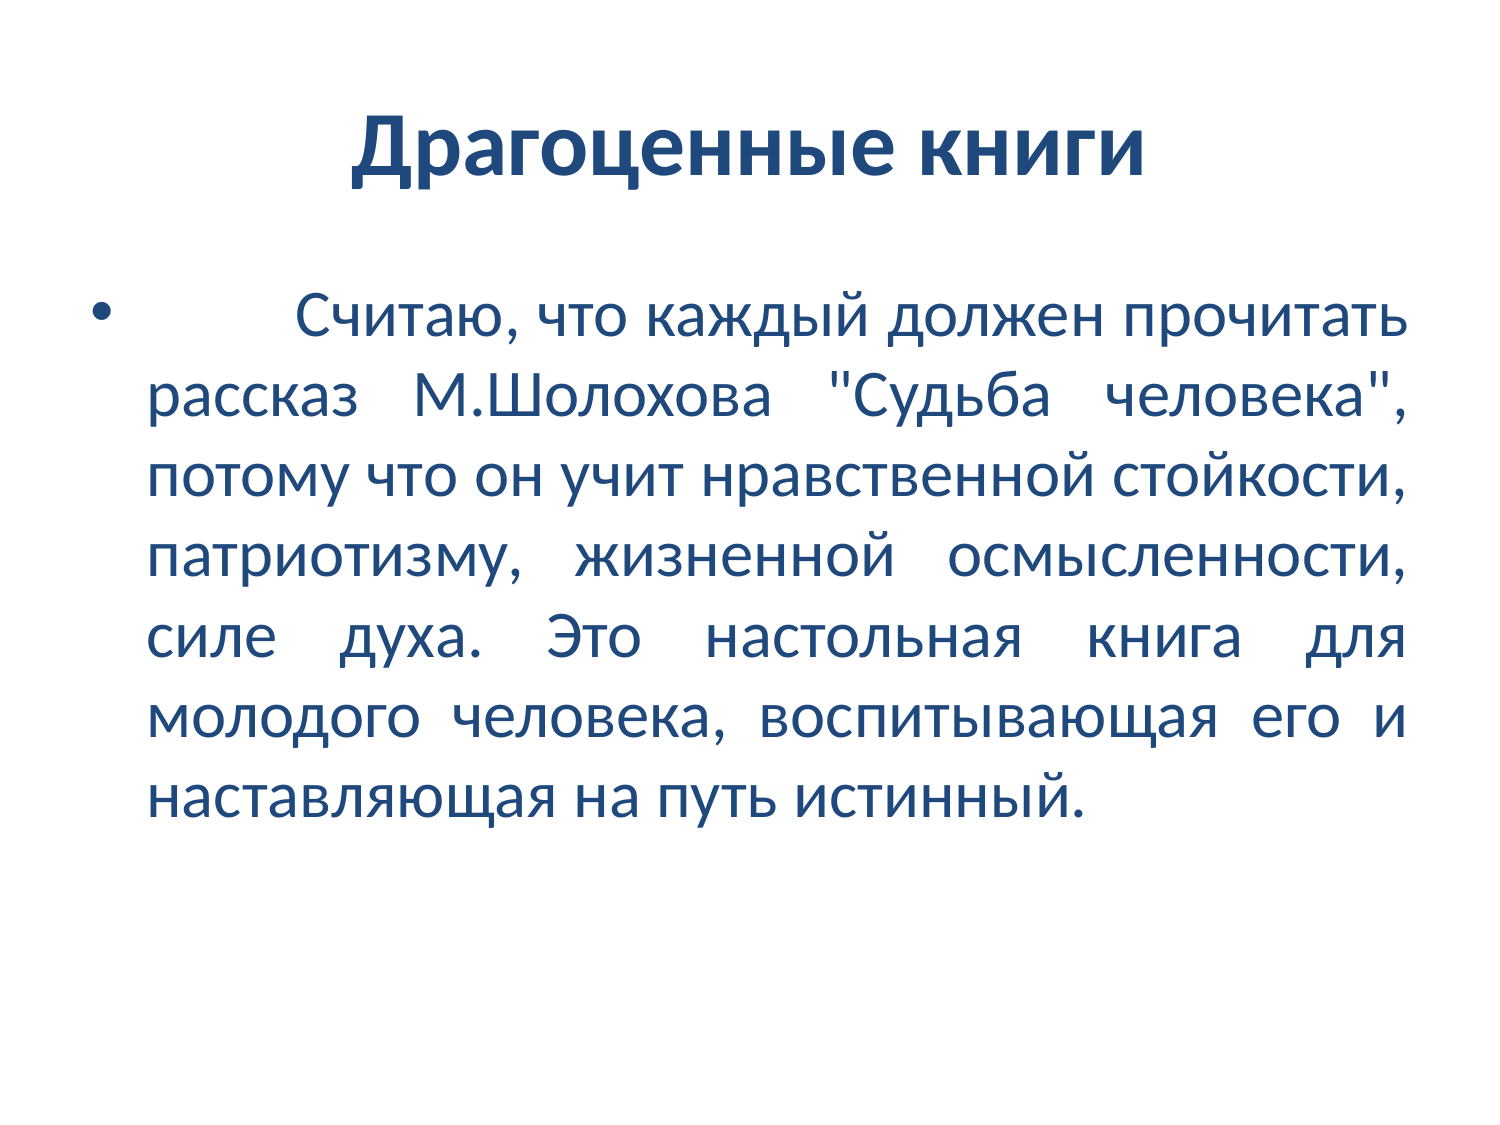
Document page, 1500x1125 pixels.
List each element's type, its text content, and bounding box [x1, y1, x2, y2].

title Драгоценные книги [75, 45, 1425, 233]
list Считаю, что каждый должен прочитать рассказ М.Шолохова "Судьба человека", потому что он учит нравственной стойкости, патриотизму, жизненной осмысленности, силе духа. Это настольная книга для молодого человека, воспитывающая его и наставляющая на путь истинный. [75, 262, 1425, 1005]
